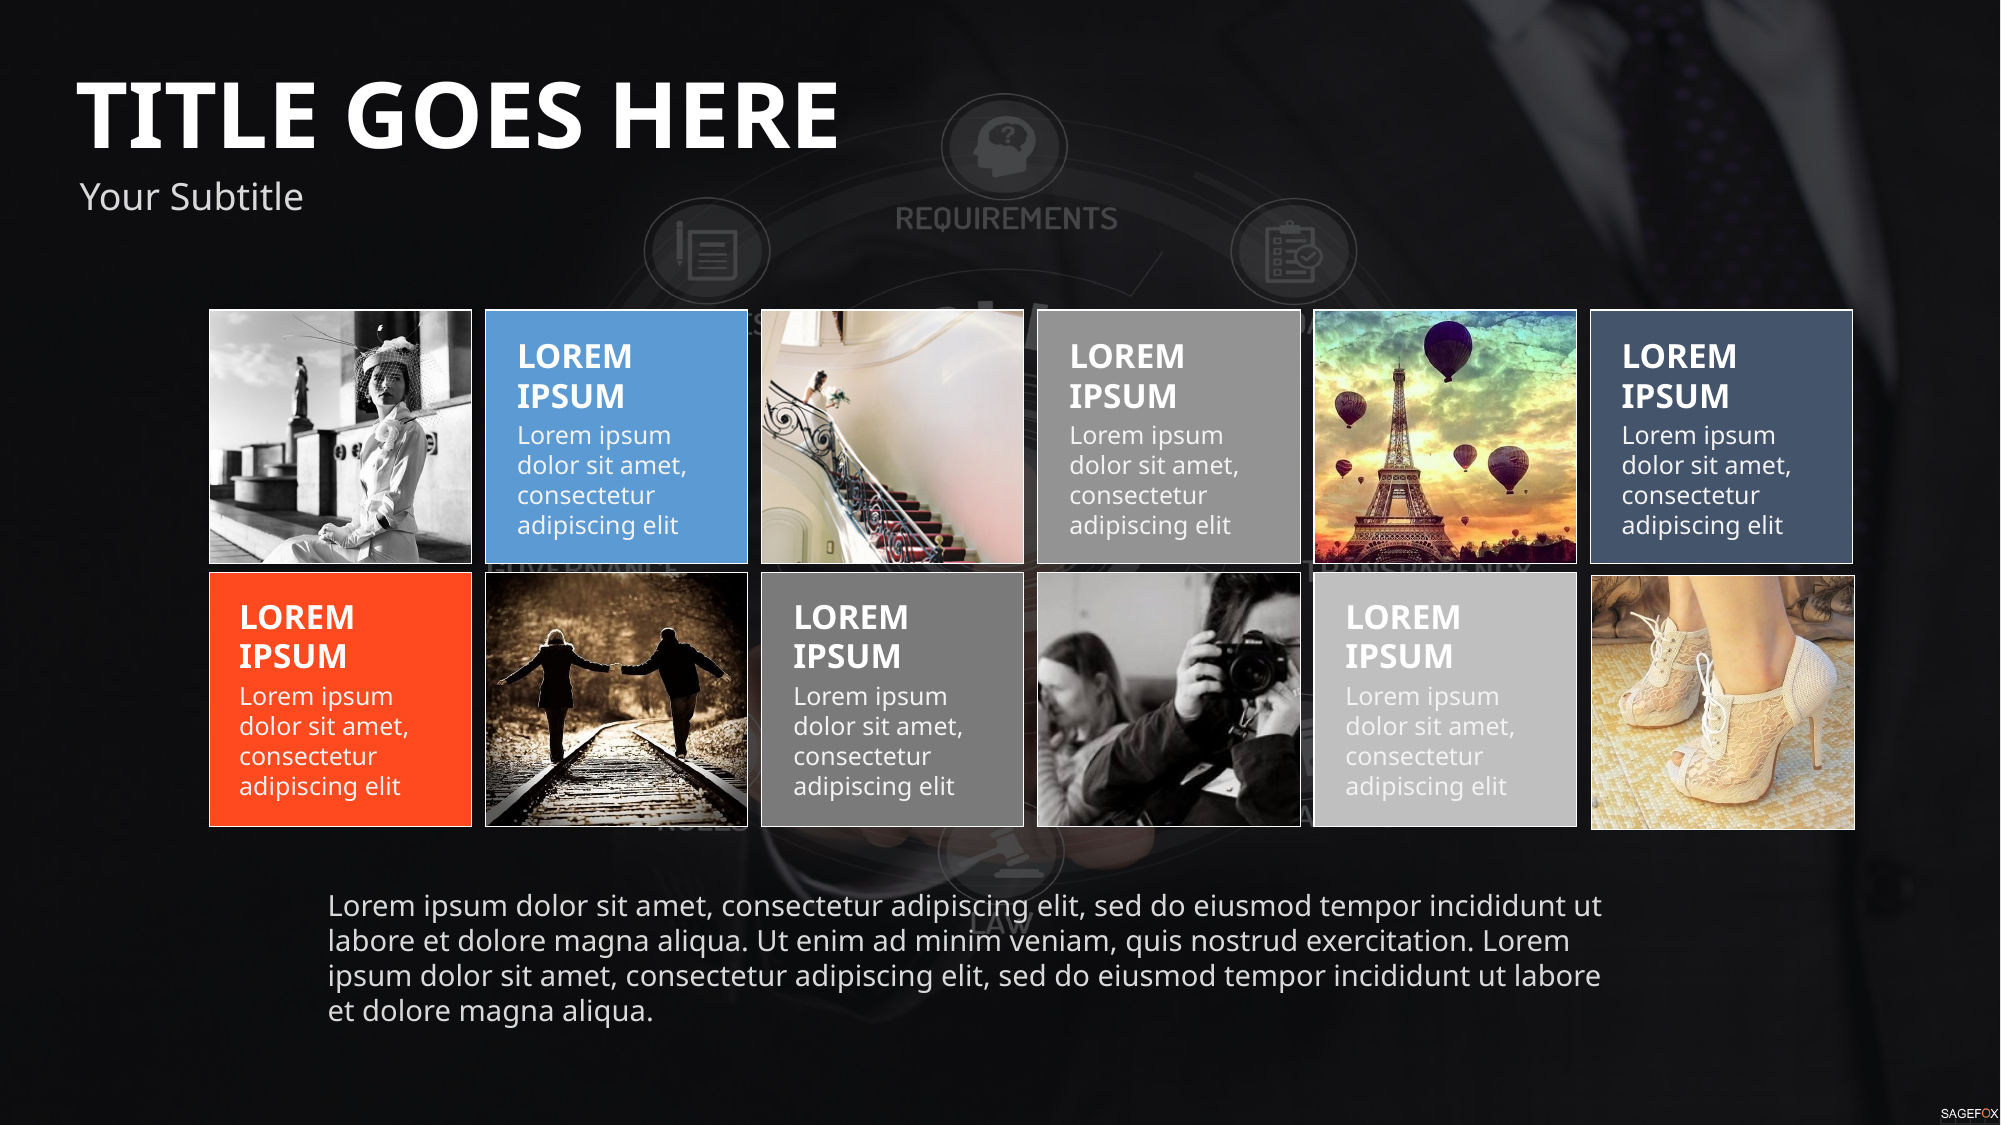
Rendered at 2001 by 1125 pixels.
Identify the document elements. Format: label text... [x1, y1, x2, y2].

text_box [1037, 309, 1301, 564]
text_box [60, 49, 1020, 227]
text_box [209, 572, 472, 827]
text_box [1591, 574, 1855, 830]
picture [1940, 0, 2001, 1125]
text_box [1037, 572, 1301, 828]
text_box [761, 572, 1024, 827]
text_box [1313, 309, 1577, 565]
text_box [761, 309, 1025, 565]
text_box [1313, 572, 1577, 827]
text_box [208, 309, 473, 565]
text_box Lorem ipsum dolor sit amet, consectetur adipiscing elit, sed do eiusmod tempor incididunt ut labore et dolore magna aliqua. Ut enim ad minim veniam, quis nostrud exercitation. Lorem ipsum dolor sit amet, consectetur adipiscing elit, sed do eiusmod tempor incididunt ut labore et dolore magna aliqua. [312, 879, 1649, 1035]
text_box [485, 309, 748, 564]
text_box [485, 572, 749, 828]
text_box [1590, 309, 1853, 564]
